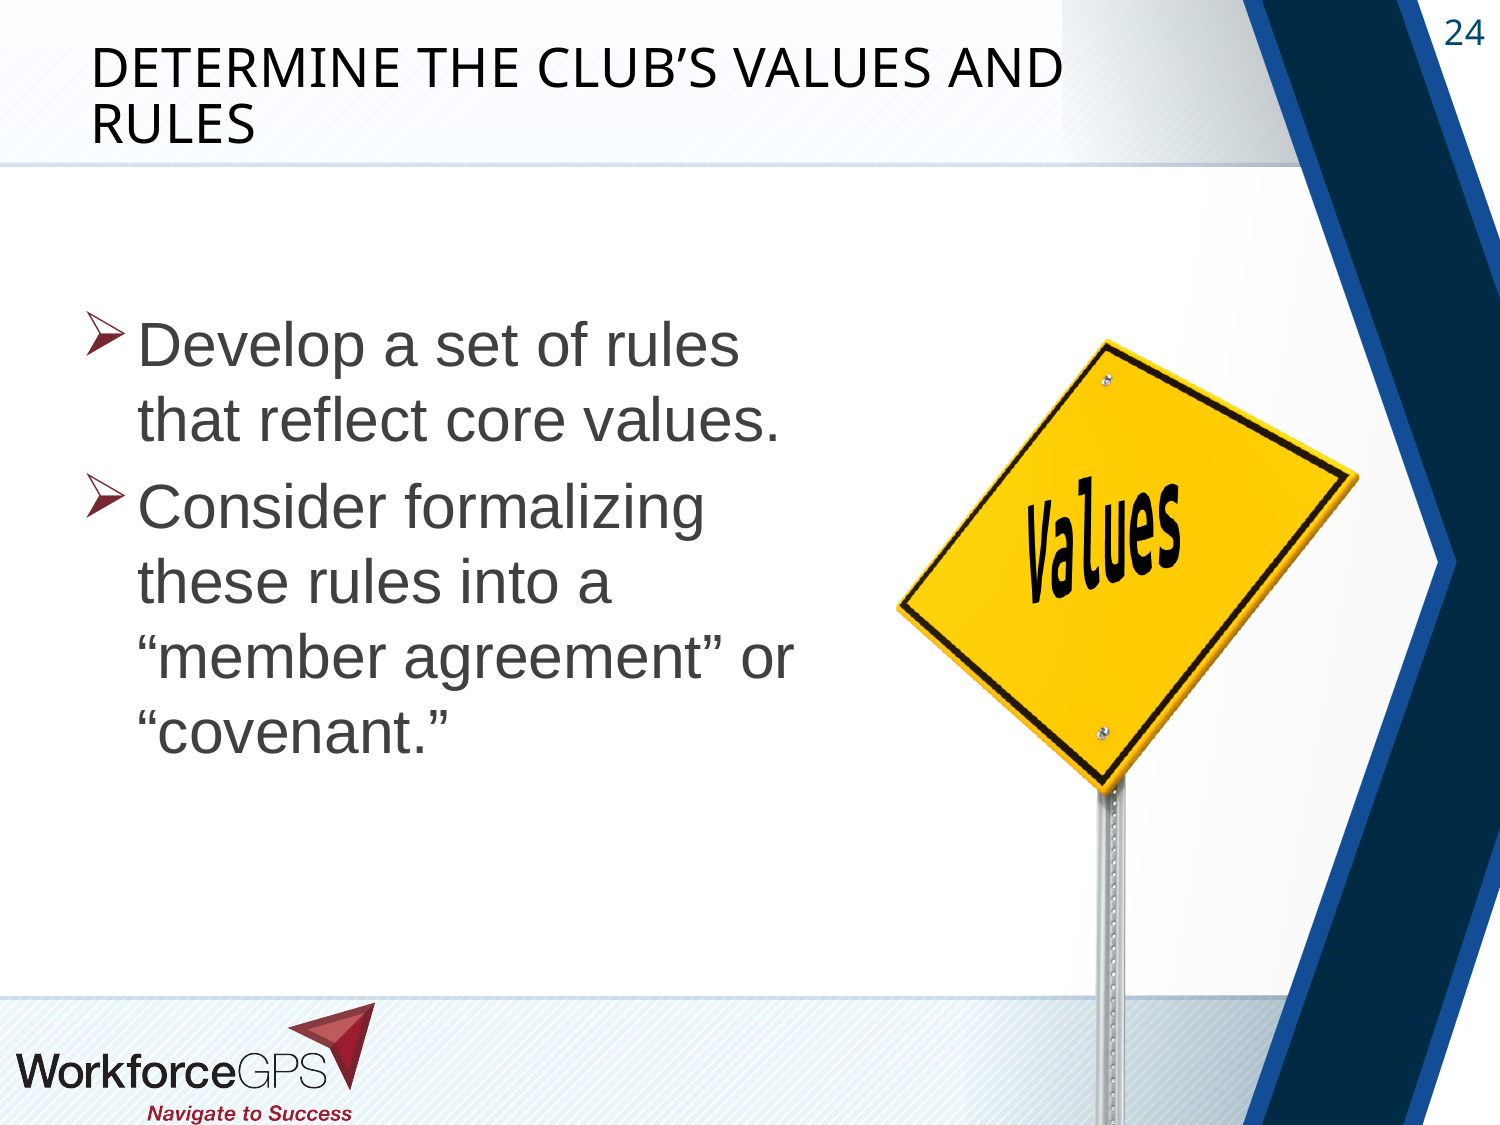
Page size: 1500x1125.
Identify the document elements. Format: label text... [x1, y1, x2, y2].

picture [874, 0, 1500, 1125]
title Determine the Club’s Values and Rules [75, 35, 1209, 163]
picture [12, 1001, 379, 1125]
list Develop a set of rules that reflect core values. Consider formalizing these rules into a “member agreement” or “covenant.” [66, 296, 835, 844]
